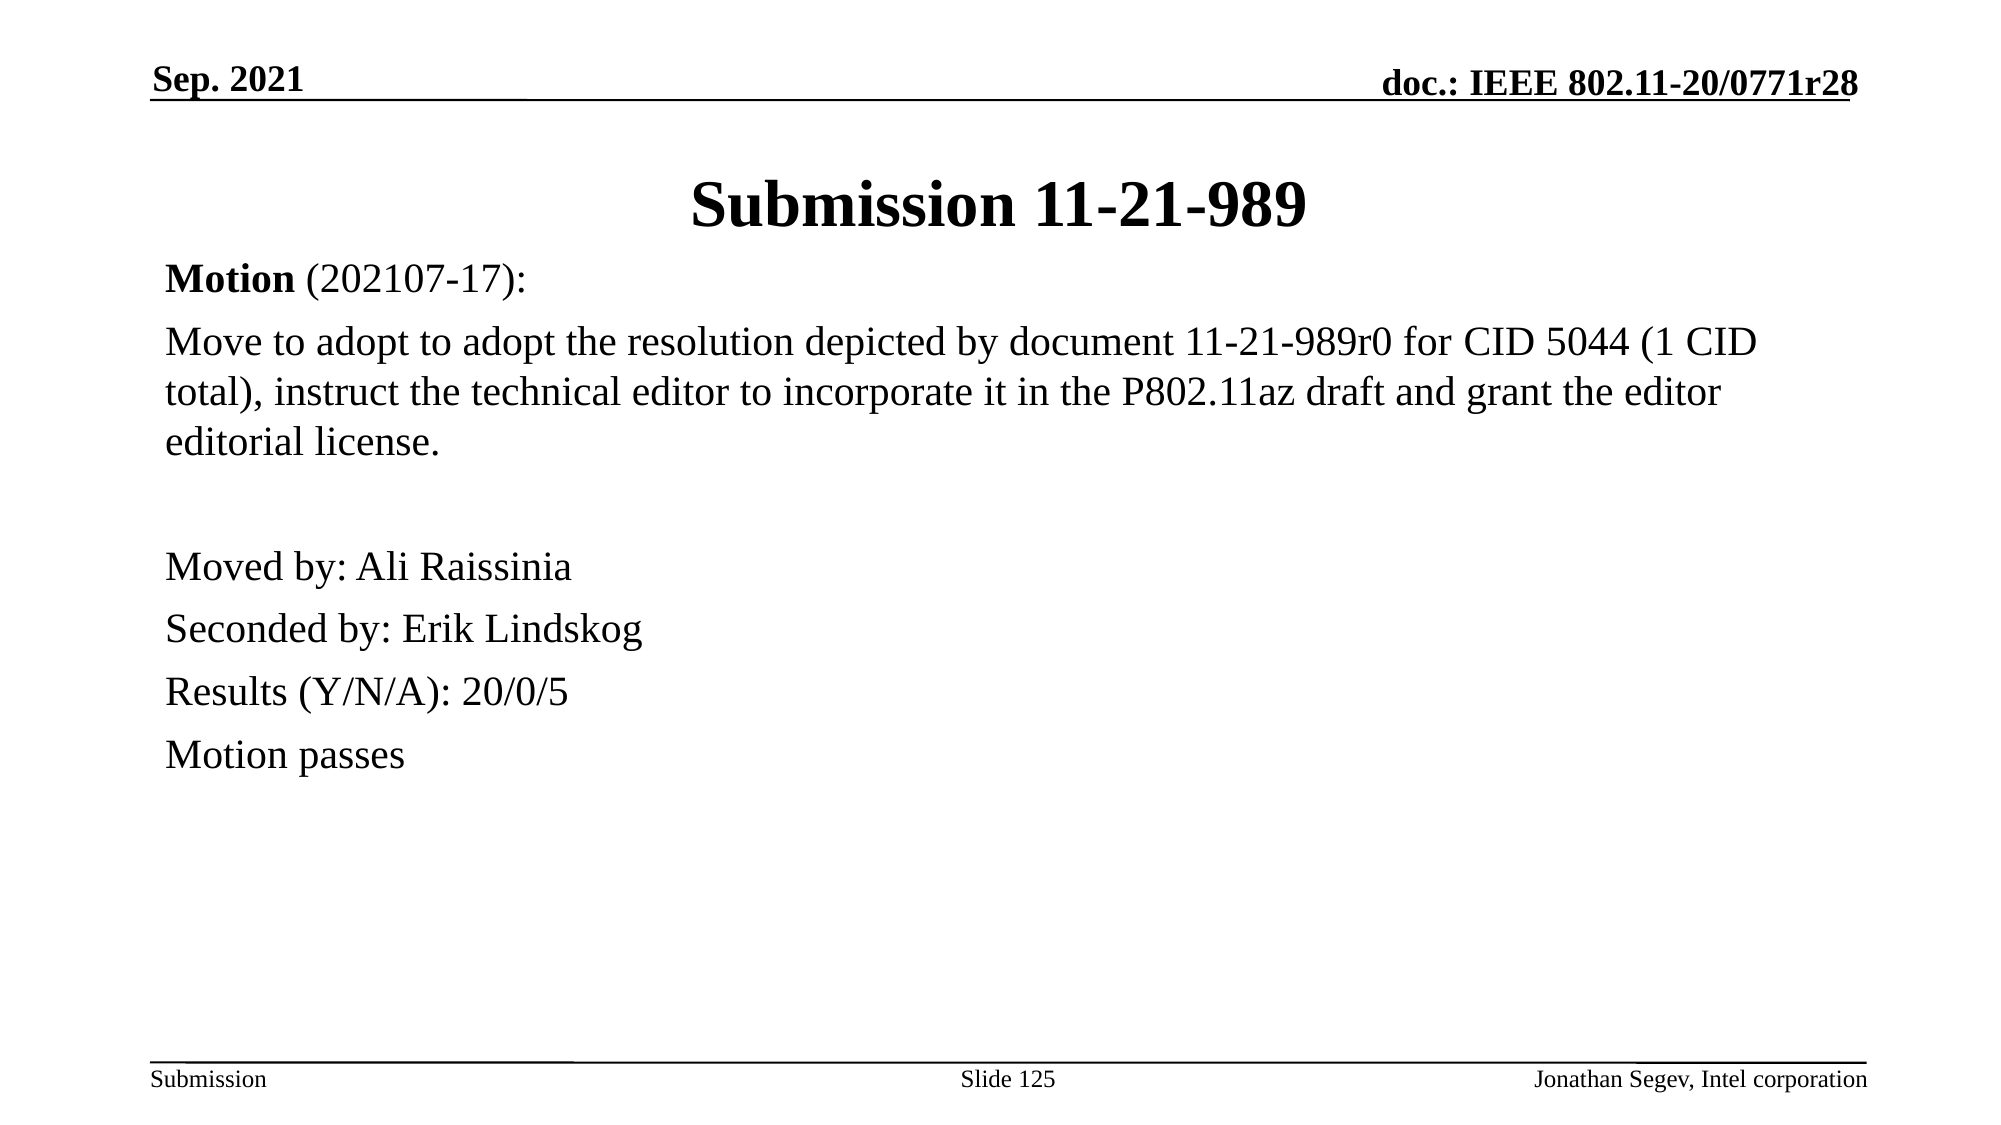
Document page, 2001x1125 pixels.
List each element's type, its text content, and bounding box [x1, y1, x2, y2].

slide_number Slide 125 [950, 1061, 1067, 1123]
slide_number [152, 54, 563, 100]
title Submission 11-21-989 [149, 112, 1850, 243]
footer Jonathan Segev, Intel corporation [1171, 1061, 1869, 1093]
list Motion (202107-17): Move to adopt to adopt the resolution depicted by document 11-21-989r0 for CID 5044 (1 CID total), instruct the technical editor to incorporate it in the P802.11az draft and grant the editor editorial license. Moved by: Ali Raissinia Seconded by: Erik Lindskog Results (Y/N/A): 20/0/5 Motion passes [149, 243, 1850, 1000]
